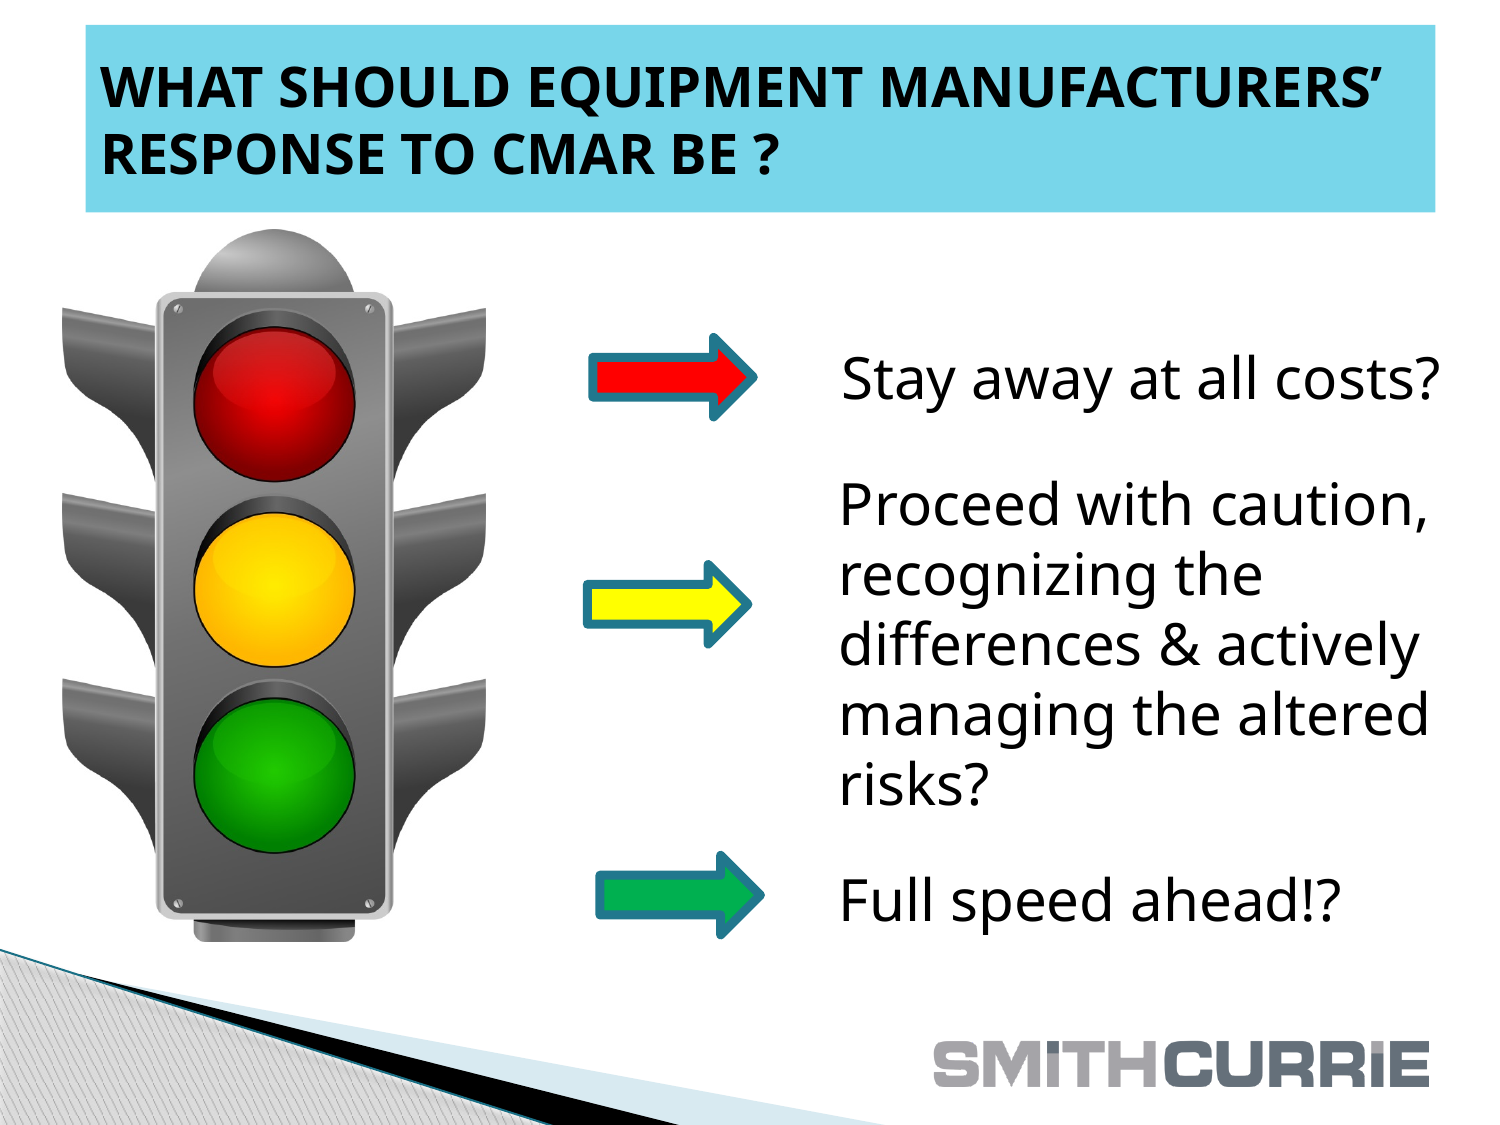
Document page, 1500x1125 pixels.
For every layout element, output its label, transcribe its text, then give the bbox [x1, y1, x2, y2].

text_box [595, 850, 765, 940]
text_box Full speed ahead!? [824, 855, 1433, 941]
text_box Proceed with caution, recognizing the differences & actively managing the altered risks? [824, 459, 1471, 825]
picture [62, 228, 487, 942]
text_box [582, 560, 753, 649]
text_box Stay away at all costs? [826, 334, 1456, 419]
title WHAT SHOULD EQUIPMENT MANUFACTURERS’ RESPONSE TO CMAR BE ? [85, 24, 1436, 213]
picture [933, 1039, 1430, 1087]
text_box [588, 332, 758, 422]
